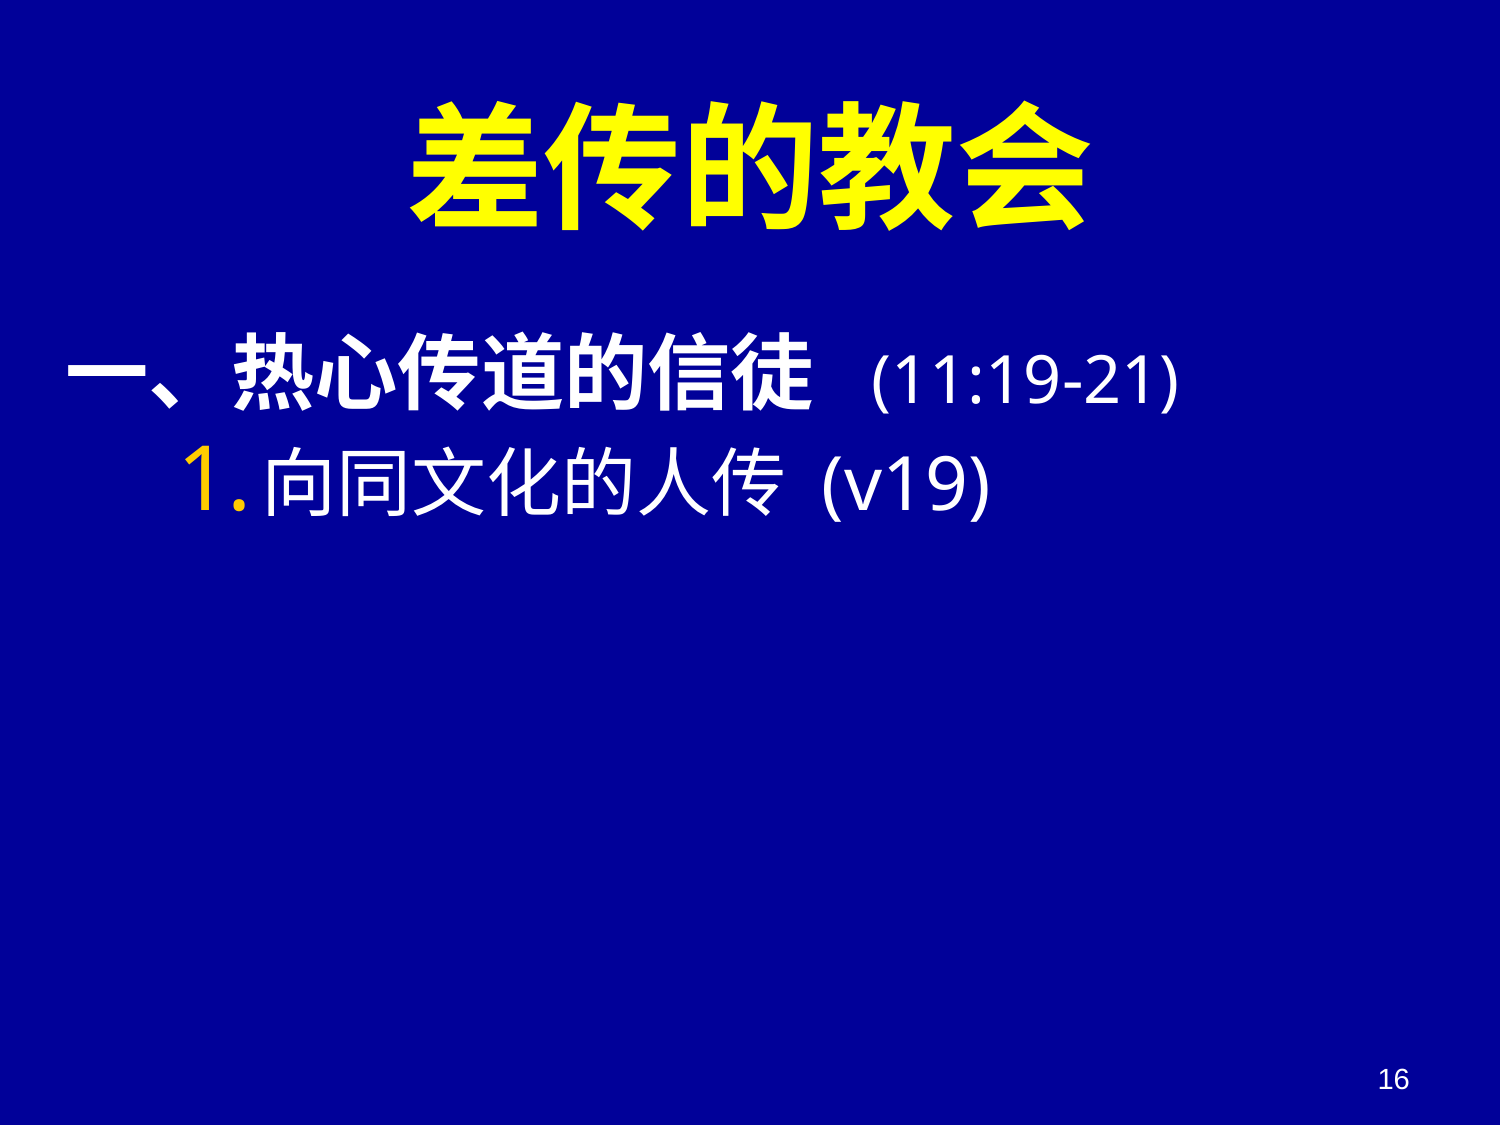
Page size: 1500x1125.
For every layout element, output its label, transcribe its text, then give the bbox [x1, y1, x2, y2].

title 差传的教会 [74, 49, 1426, 278]
list 一、热心传道的信徒 (11:19-21) 向同文化的人传 (v19) [49, 312, 1426, 988]
slide_number 16 [1074, 1024, 1426, 1103]
